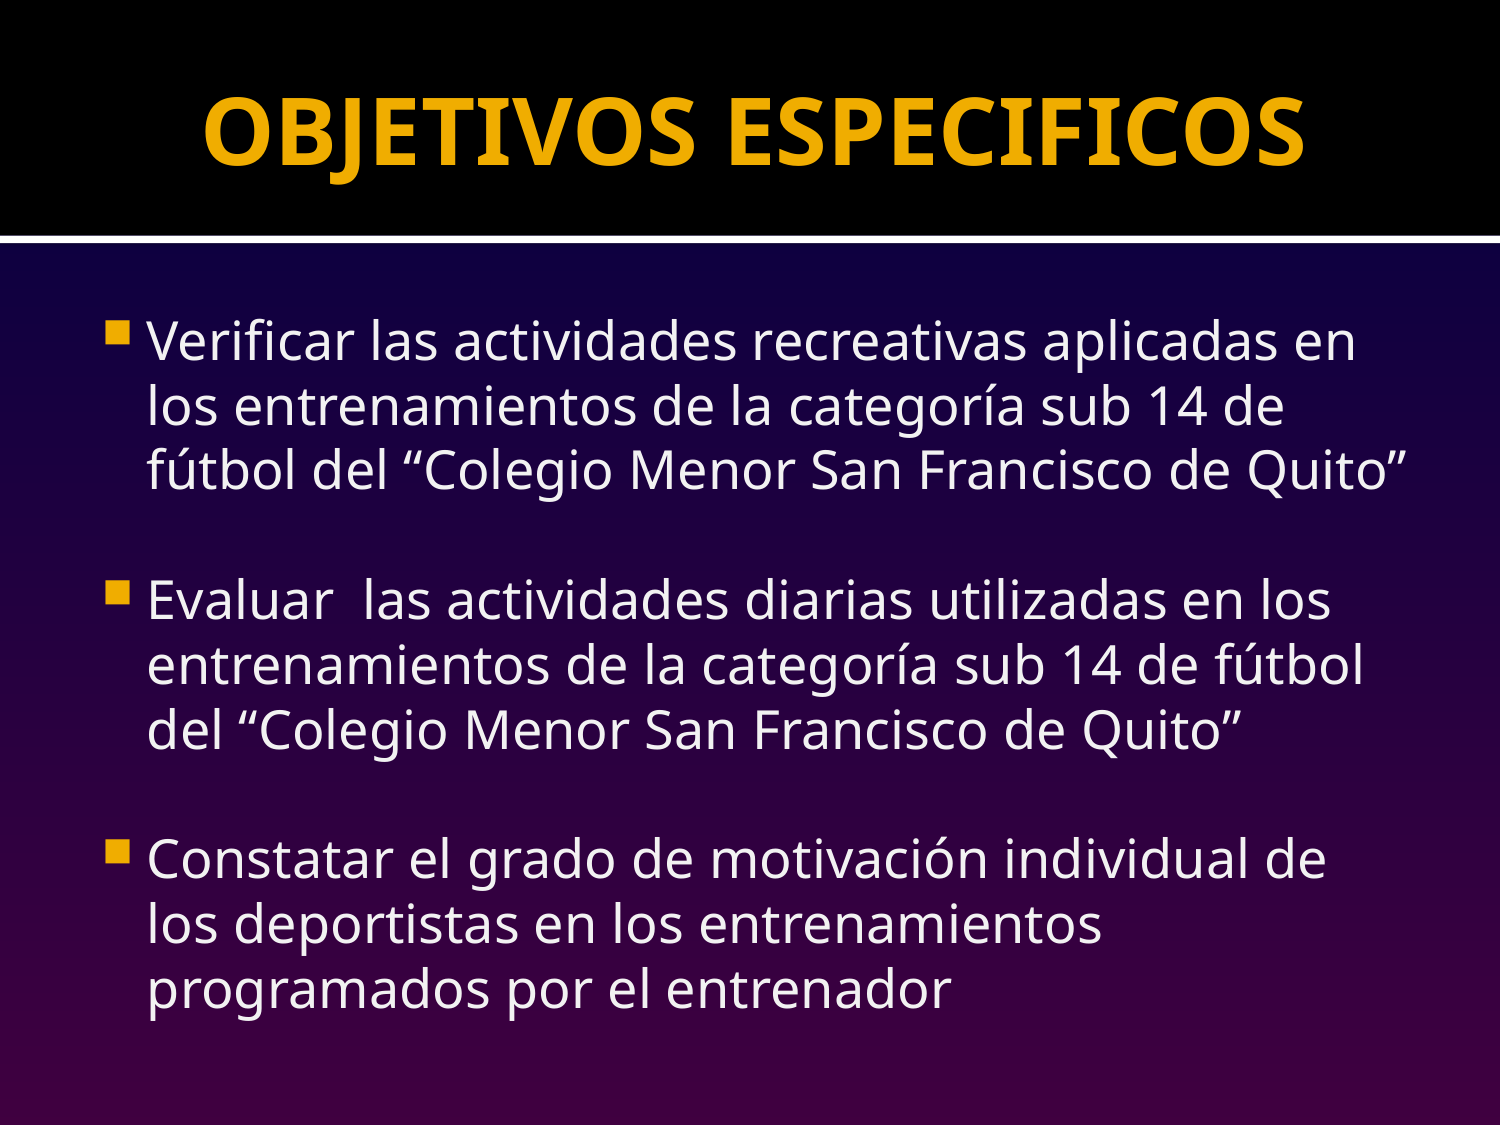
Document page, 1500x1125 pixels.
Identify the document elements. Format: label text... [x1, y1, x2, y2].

list Verificar las actividades recreativas aplicadas en los entrenamientos de la categoría sub 14 de fútbol del “Colegio Menor San Francisco de Quito” Evaluar las actividades diarias utilizadas en los entrenamientos de la categoría sub 14 de fútbol del “Colegio Menor San Francisco de Quito” Constatar el grado de motivación individual de los deportistas en los entrenamientos programados por el entrenador [75, 291, 1425, 1050]
title OBJETIVOS ESPECIFICOS [75, 25, 1425, 231]
